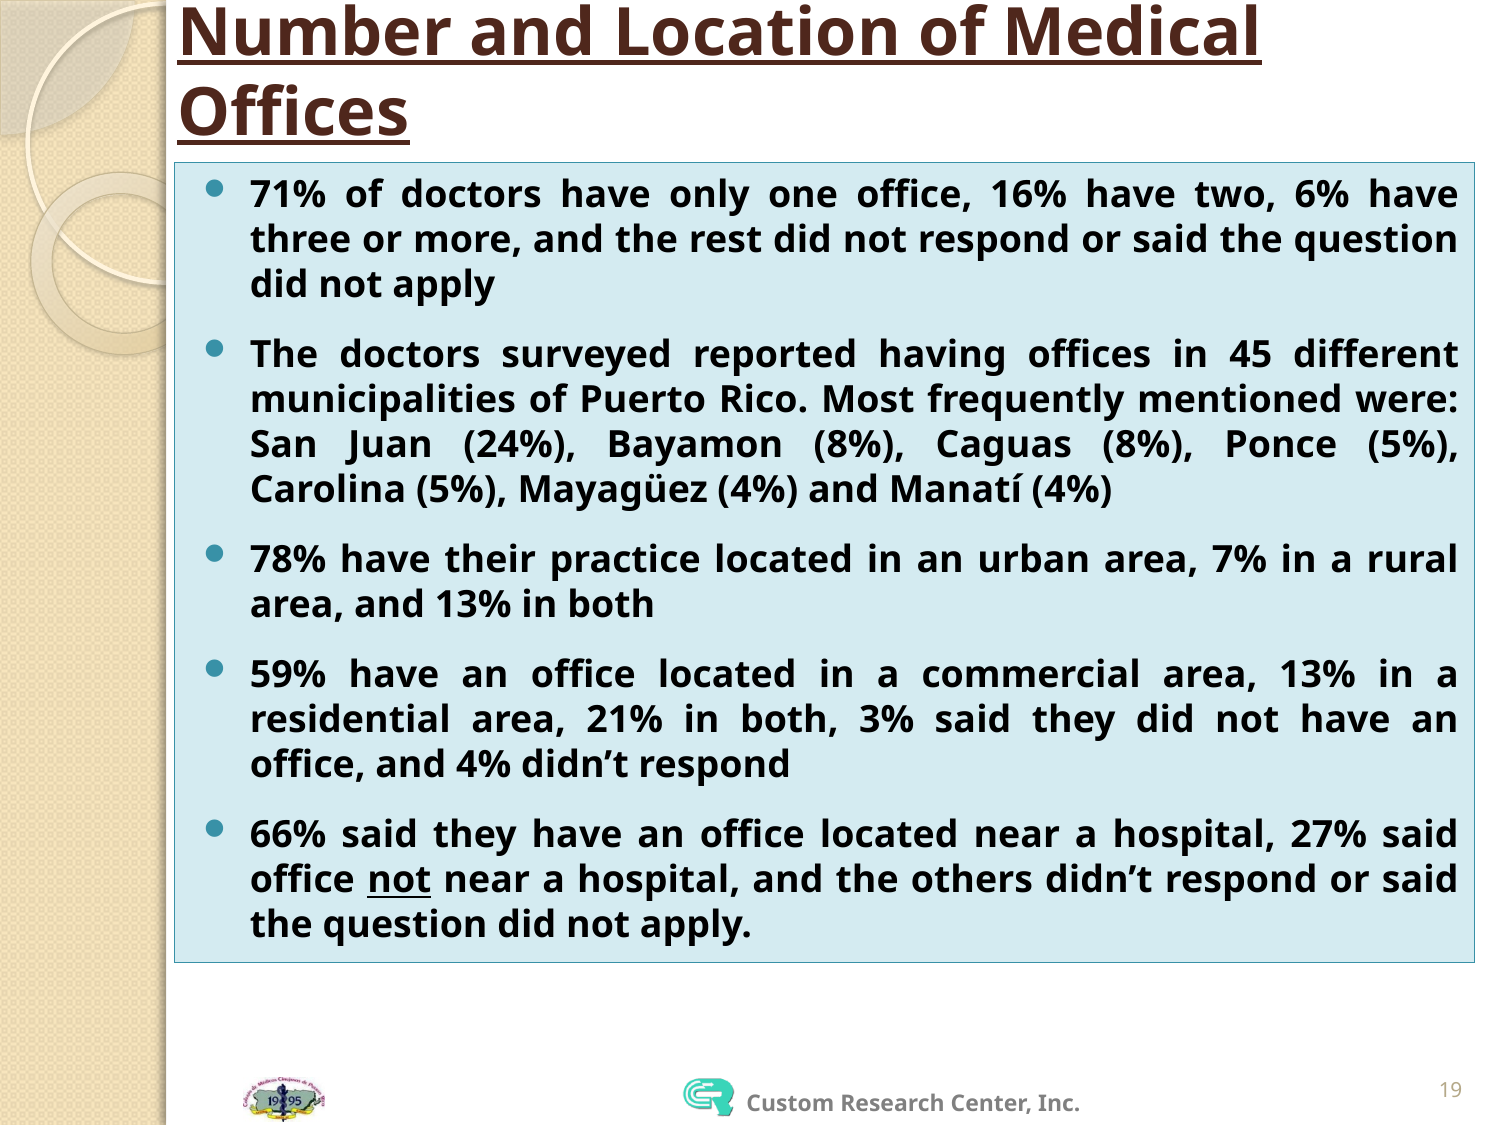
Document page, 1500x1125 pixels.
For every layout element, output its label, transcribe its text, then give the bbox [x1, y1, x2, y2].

list 71% of doctors have only one office, 16% have two, 6% have three or more, and the rest did not respond or said the question did not apply The doctors surveyed reported having offices in 45 different municipalities of Puerto Rico. Most frequently mentioned were: San Juan (24%), Bayamon (8%), Caguas (8%), Ponce (5%), Carolina (5%), Mayagüez (4%) and Manatí (4%) 78% have their practice located in an urban area, 7% in a rural area, and 13% in both 59% have an office located in a commercial area, 13% in a residential area, 21% in both, 3% said they did not have an office, and 4% didn’t respond 66% said they have an office located near a hospital, 27% said office not near a hospital, and the others didn’t respond or said the question did not apply. [174, 162, 1475, 963]
picture [682, 1076, 735, 1117]
slide_number 19 [1413, 1034, 1488, 1113]
title Number and Location of Medical Offices [162, 0, 1475, 163]
picture [243, 1077, 325, 1122]
